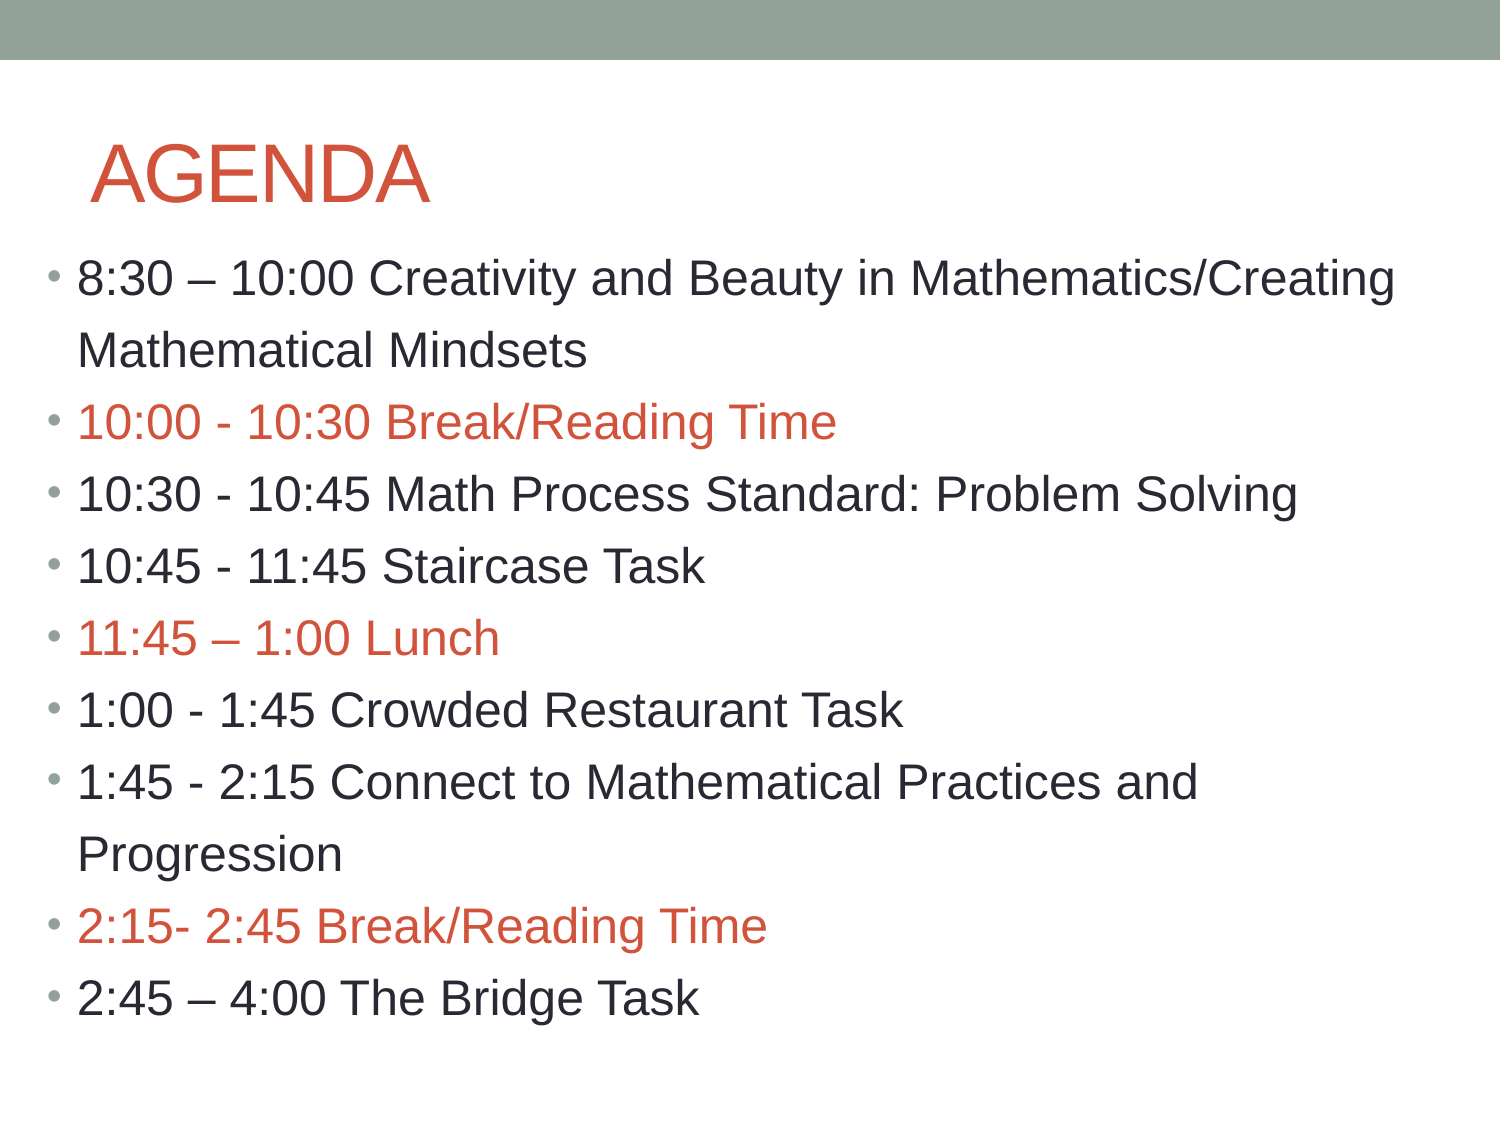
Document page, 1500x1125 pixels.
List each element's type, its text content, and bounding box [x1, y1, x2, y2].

title AGENDA [75, 87, 1425, 225]
list 8:30 – 10:00 Creativity and Beauty in Mathematics/Creating Mathematical Mindsets 10:00 - 10:30 Break/Reading Time 10:30 - 10:45 Math Process Standard: Problem Solving 10:45 - 11:45 Staircase Task 11:45 – 1:00 Lunch 1:00 - 1:45 Crowded Restaurant Task 1:45 - 2:15 Connect to Mathematical Practices and Progression 2:15- 2:45 Break/Reading Time 2:45 – 4:00 The Bridge Task [31, 225, 1466, 1063]
